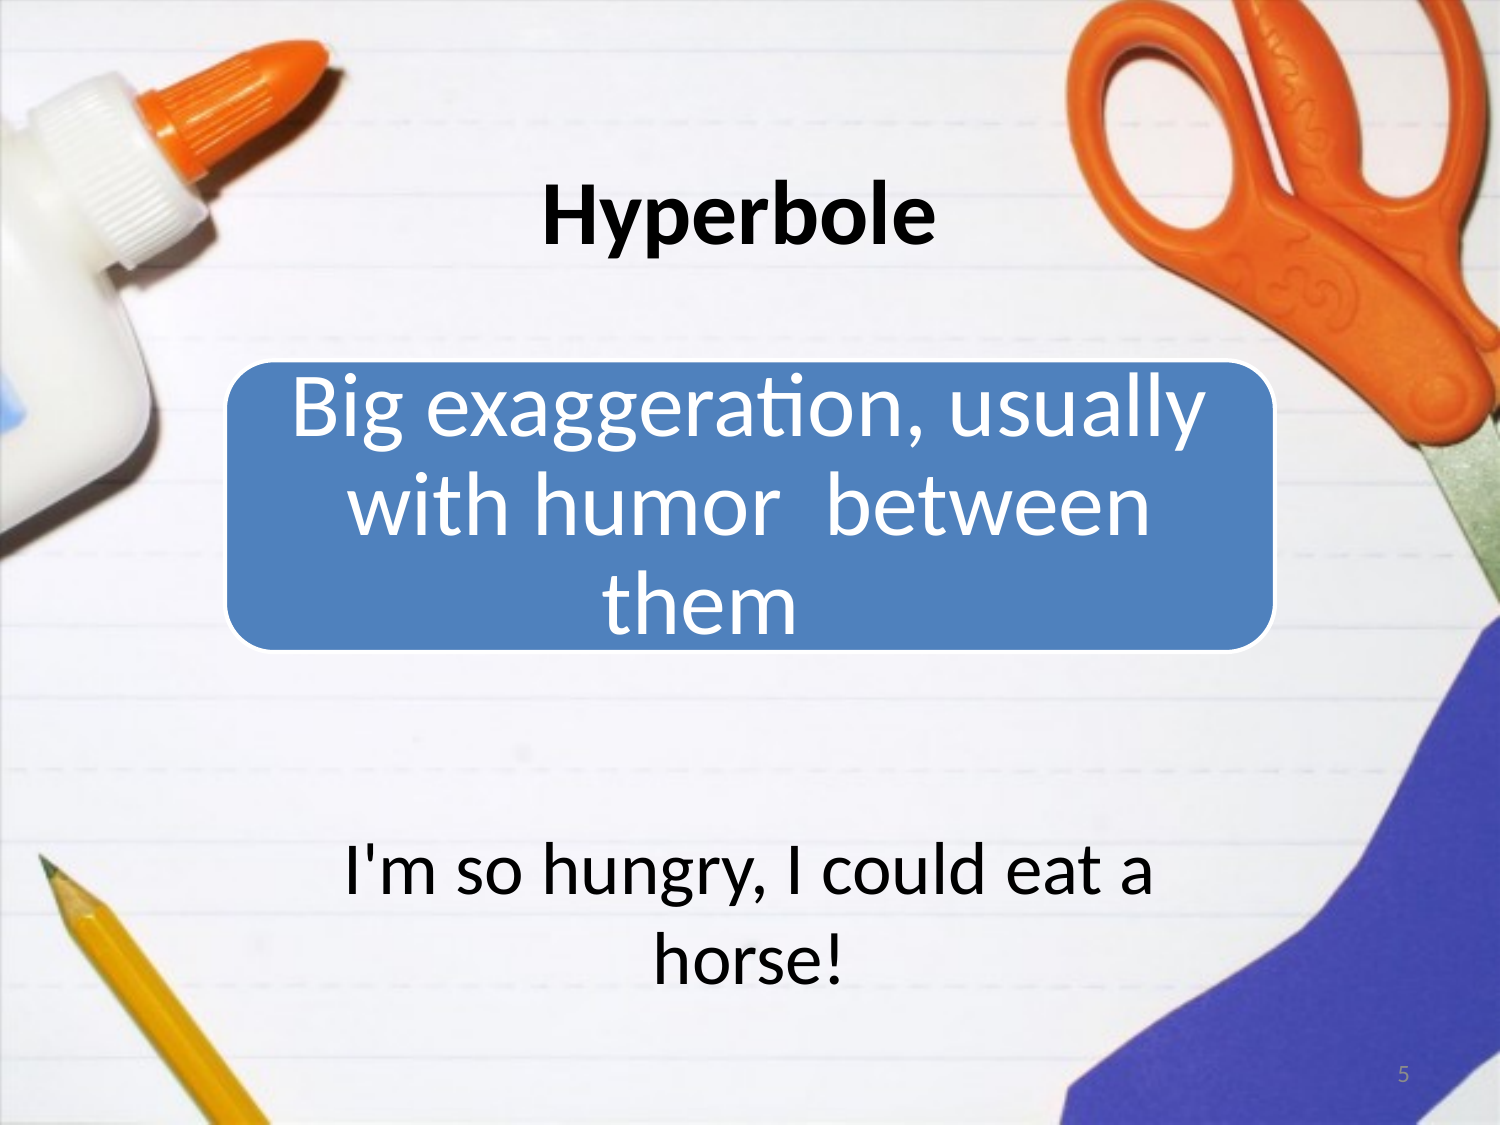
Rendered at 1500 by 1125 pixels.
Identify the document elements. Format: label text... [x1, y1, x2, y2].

slide_number 5 [1074, 1042, 1425, 1103]
title Hyperbole [112, 87, 1388, 329]
text_box I'm so hungry, I could eat a horse! [249, 812, 1250, 1008]
picture [0, 0, 1500, 1125]
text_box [224, 349, 1276, 663]
